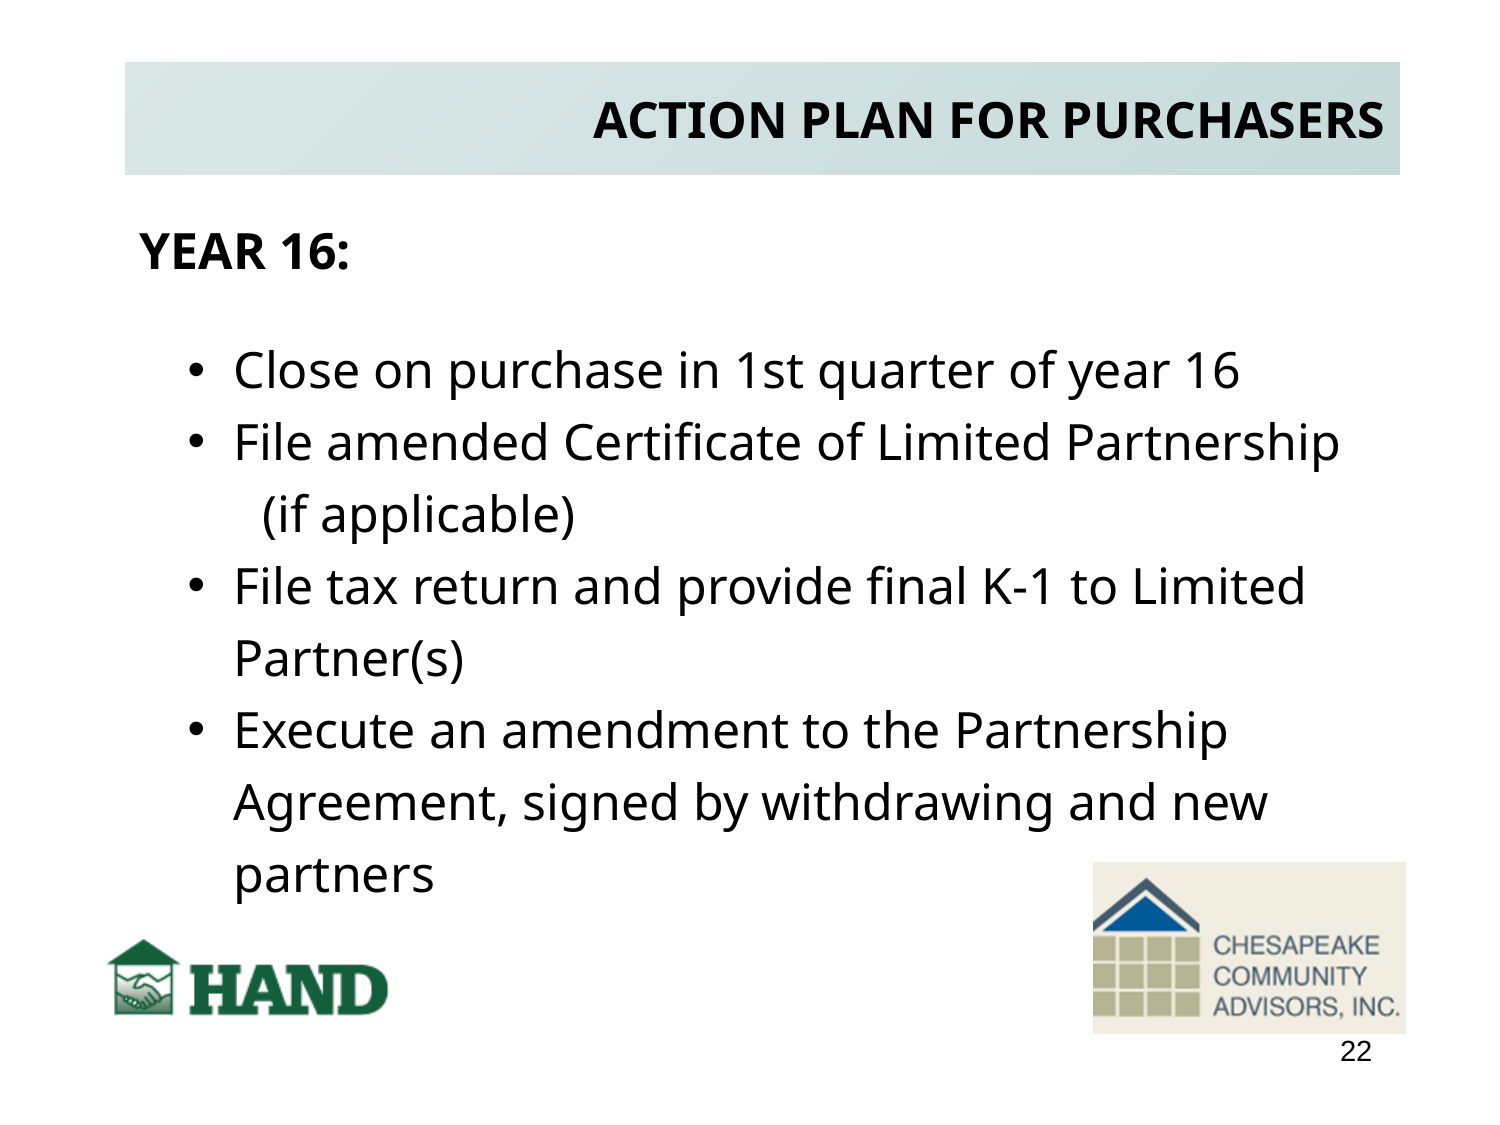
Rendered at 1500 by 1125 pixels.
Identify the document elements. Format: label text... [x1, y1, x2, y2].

text_box YEAR 16: Close on purchase in 1st quarter of year 16 File amended Certificate of Limited Partnership (if applicable) File tax return and provide final K-1 to Limited Partner(s) Execute an amendment to the Partnership Agreement, signed by withdrawing and new partners [124, 223, 1400, 995]
picture [1092, 862, 1406, 1035]
title ACTION PLAN FOR PURCHASERS [125, 62, 1400, 175]
picture [99, 924, 398, 1027]
slide_number 22 [1074, 1024, 1388, 1101]
